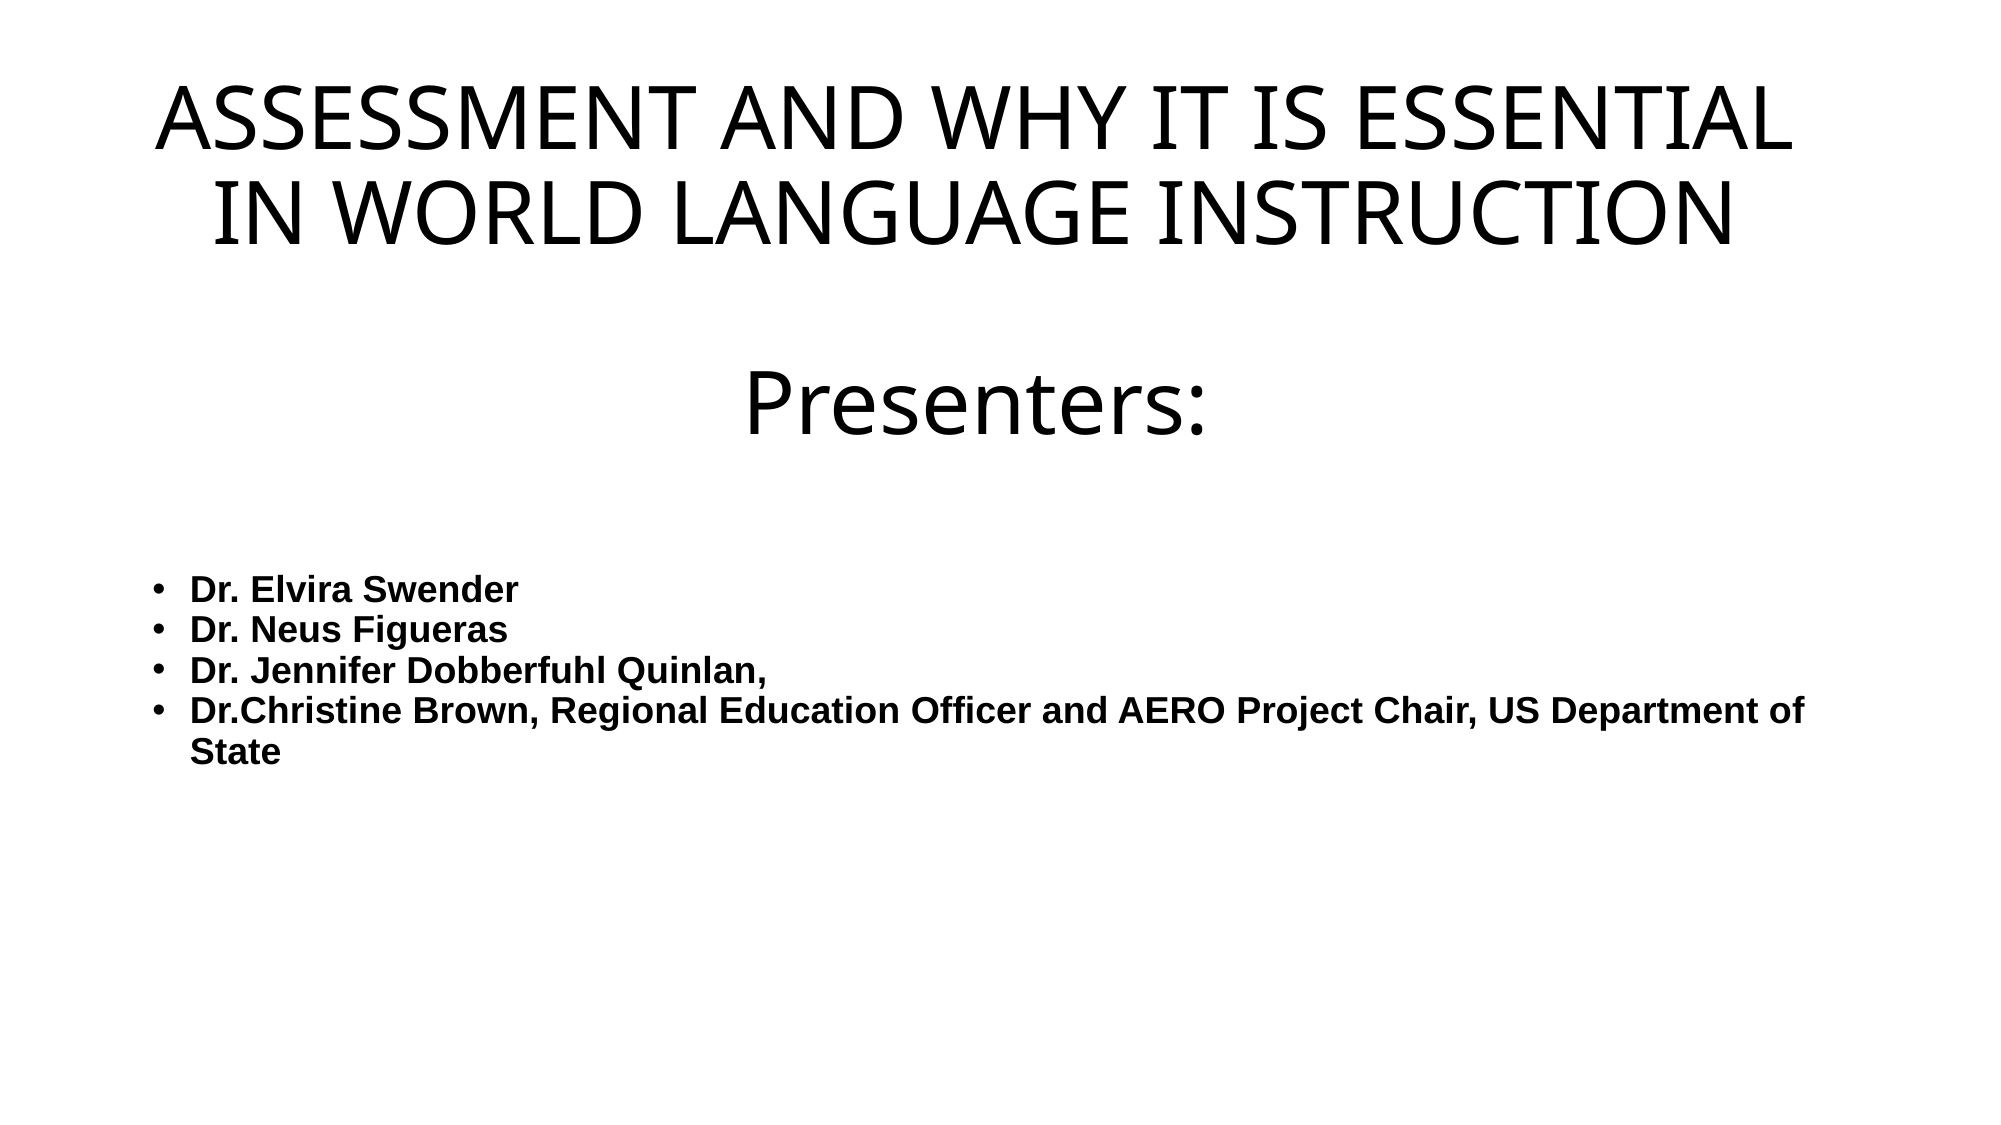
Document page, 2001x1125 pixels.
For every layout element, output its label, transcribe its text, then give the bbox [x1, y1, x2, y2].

title ASSESSMENT AND WHY IT IS ESSENTIAL IN WORLD LANGUAGE INSTRUCTION Presenters: [113, 59, 1839, 858]
list Dr. Elvira Swender Dr. Neus Figueras Dr. Jennifer Dobberfuhl Quinlan, Dr.Christine Brown, Regional Education Officer and AERO Project Chair, US Department of State [137, 562, 1863, 1014]
